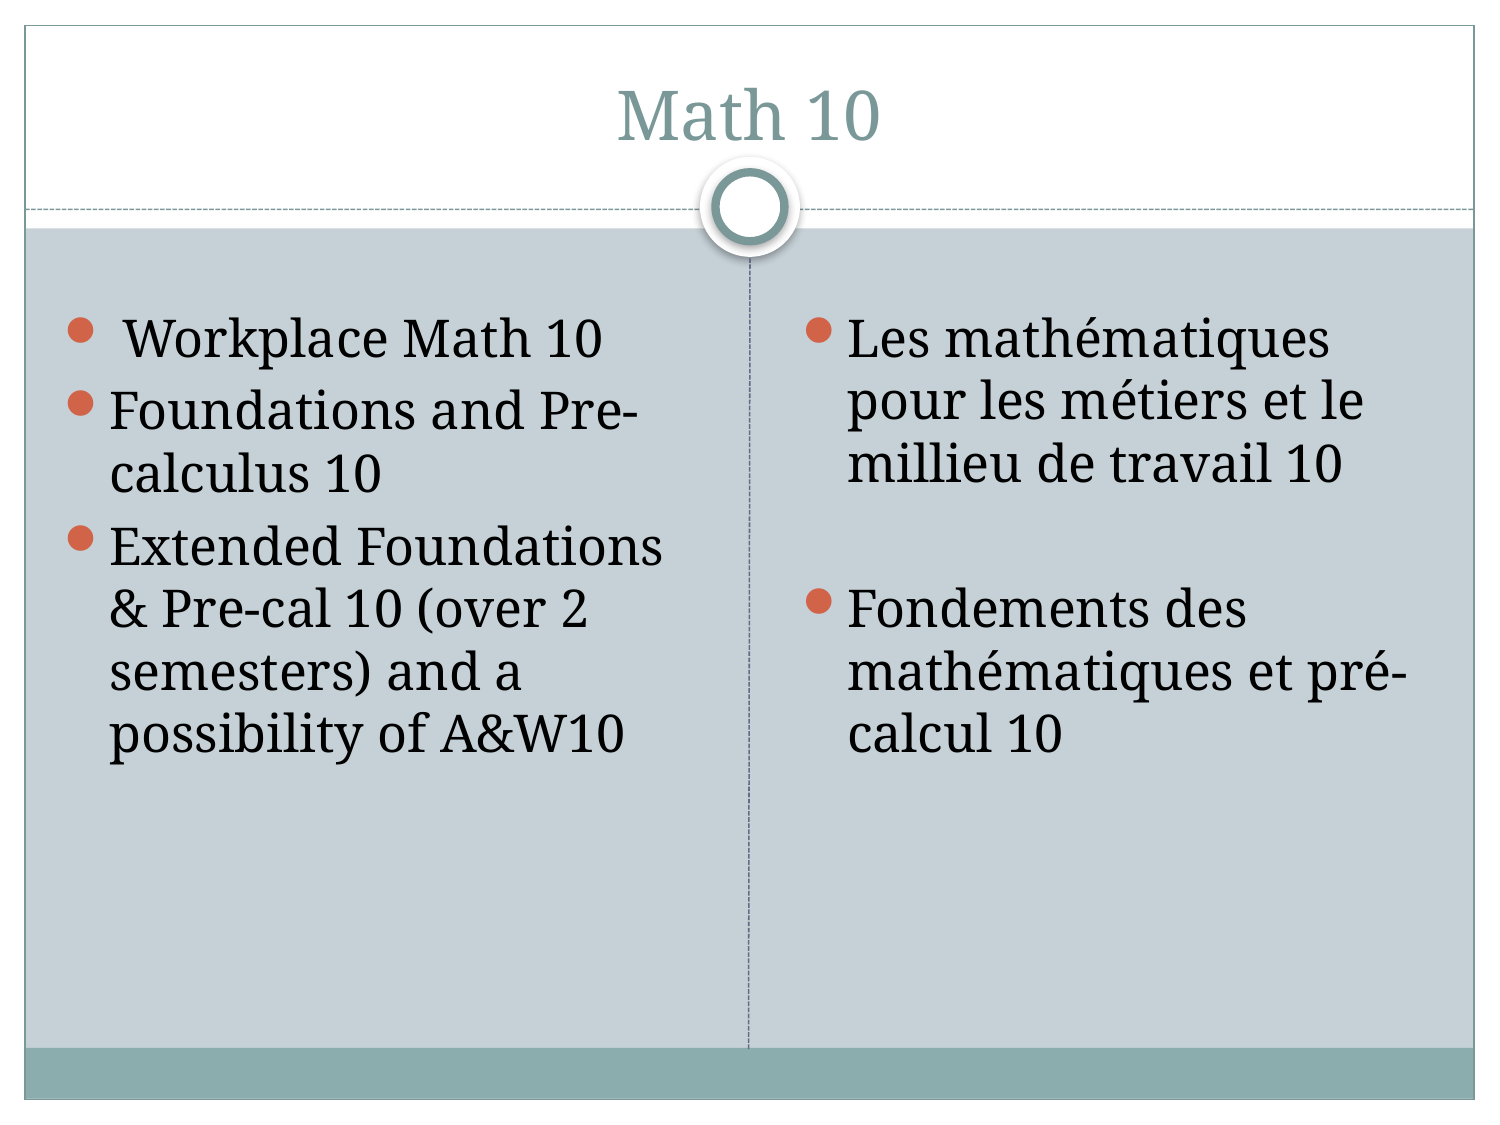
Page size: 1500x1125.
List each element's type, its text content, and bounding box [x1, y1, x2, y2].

title Math 10 [49, 37, 1450, 162]
list Workplace Math 10 Foundations and Pre-calculus 10 Extended Foundations & Pre-cal 10 (over 2 semesters) and a possibility of A&W10 [49, 224, 712, 993]
list Les mathématiques pour les métiers et le millieu de travail 10 Fondements des mathématiques et pré-calcul 10 [787, 224, 1450, 993]
